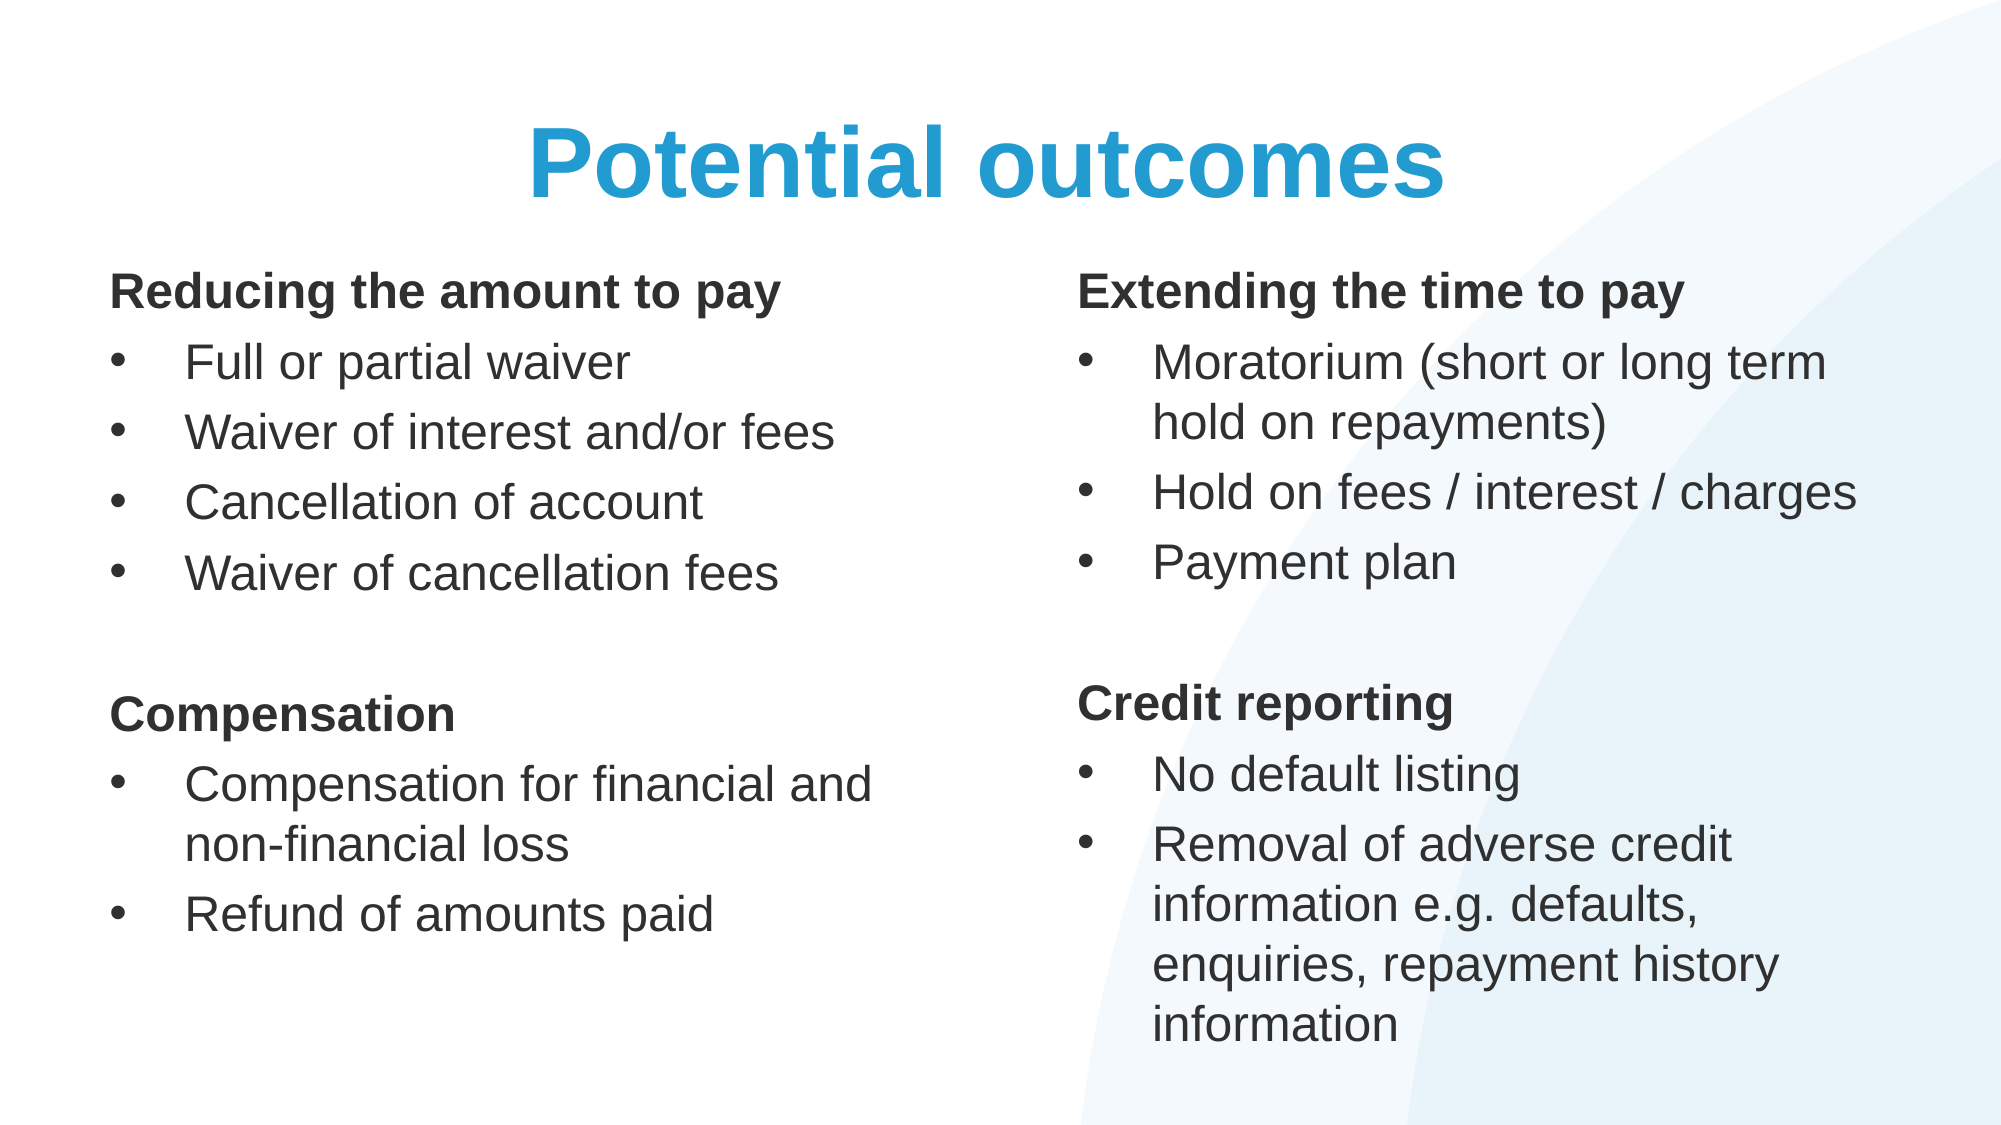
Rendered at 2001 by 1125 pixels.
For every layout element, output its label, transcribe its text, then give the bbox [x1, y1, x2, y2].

text_box Extending the time to pay Moratorium (short or long term hold on repayments) Hold on fees / interest / charges Payment plan Credit reporting No default listing Removal of adverse credit information e.g. defaults, enquiries, repayment history information [1062, 251, 1906, 1088]
title Potential outcomes [51, 103, 1924, 287]
text_box Reducing the amount to pay Full or partial waiver Waiver of interest and/or fees Cancellation of account Waiver of cancellation fees Compensation Compensation for financial and non-financial loss Refund of amounts paid [94, 251, 938, 1073]
